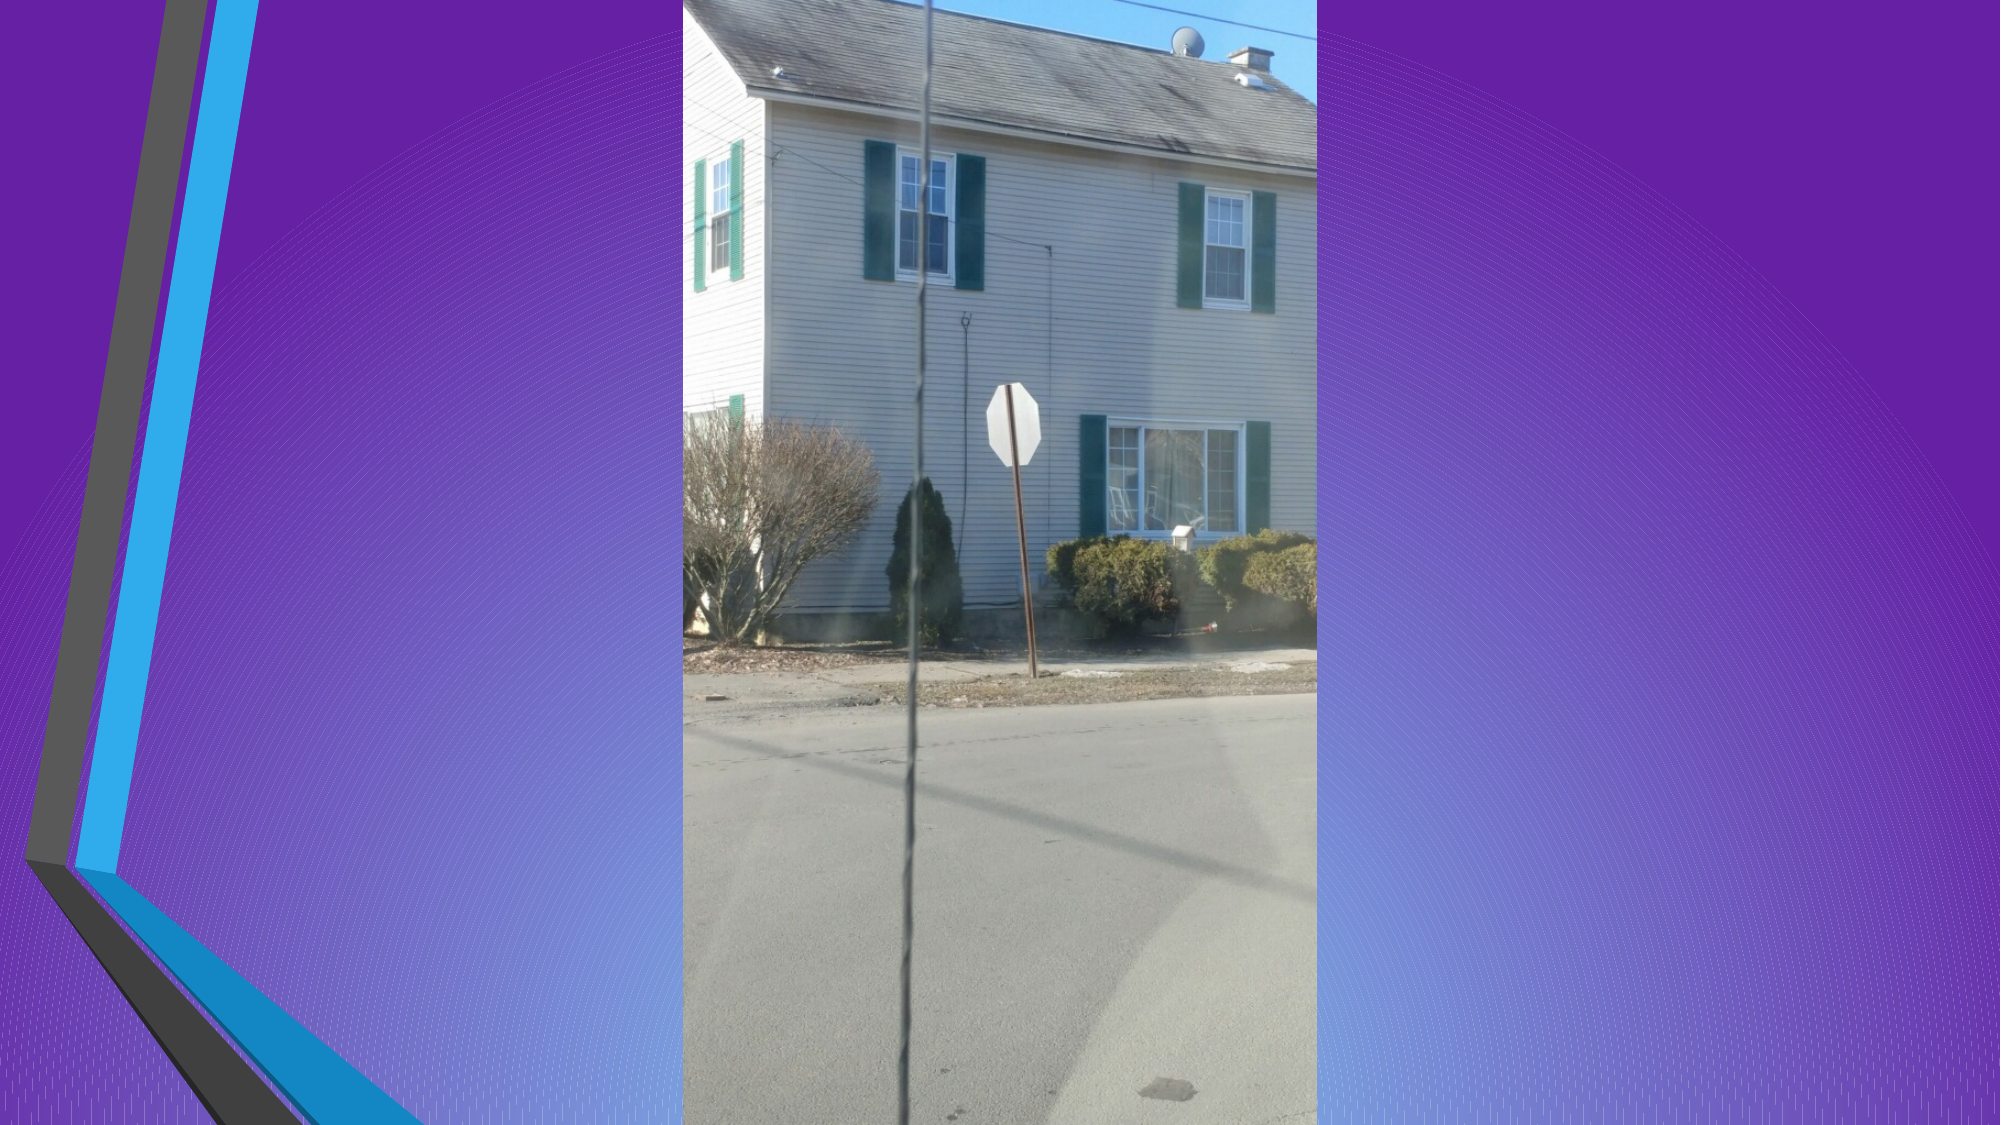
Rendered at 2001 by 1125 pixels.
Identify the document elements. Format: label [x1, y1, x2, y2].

picture [683, 0, 1317, 1125]
